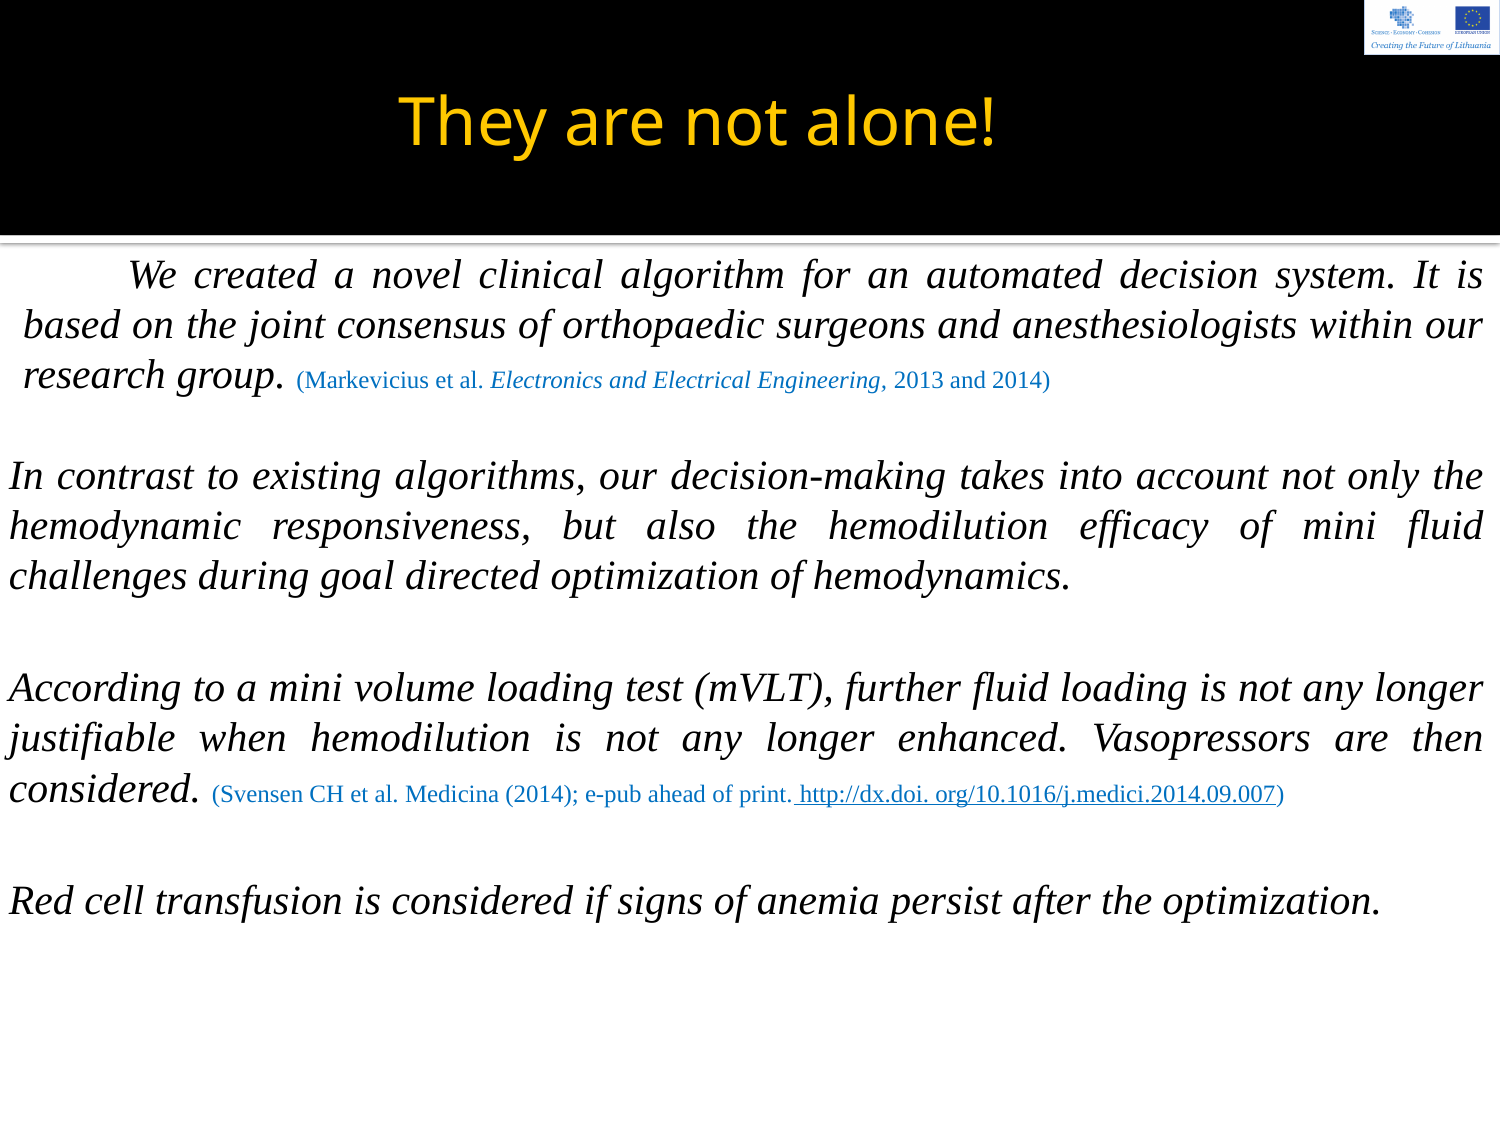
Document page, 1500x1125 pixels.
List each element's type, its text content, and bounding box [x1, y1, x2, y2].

text_box We created a novel clinical algorithm for an automated decision system. It is based on the joint consensus of orthopaedic surgeons and anesthesiologists within our research group. (Markevicius et al. Electronics and Electrical Engineering, 2013 and 2014) [0, 231, 1500, 432]
text_box According to a mini volume loading test (mVLT), further fluid loading is not any longer justifiable when hemodilution is not any longer enhanced. Vasopressors are then considered. (Svensen CH et al. Medicina (2014); e-pub ahead of print. http://dx.doi. org/10.1016/j.medici.2014.09.007) [0, 645, 1500, 835]
text_box In contrast to existing algorithms, our decision-making takes into account not only the hemodynamic responsiveness, but also the hemodilution efficacy of mini fluid challenges during goal directed optimization of hemodynamics. [0, 432, 1500, 622]
list Red cell transfusion is considered if signs of anemia persist after the optimization. [0, 857, 1500, 965]
picture [1364, 0, 1500, 55]
title They are not alone! [383, 54, 1247, 184]
